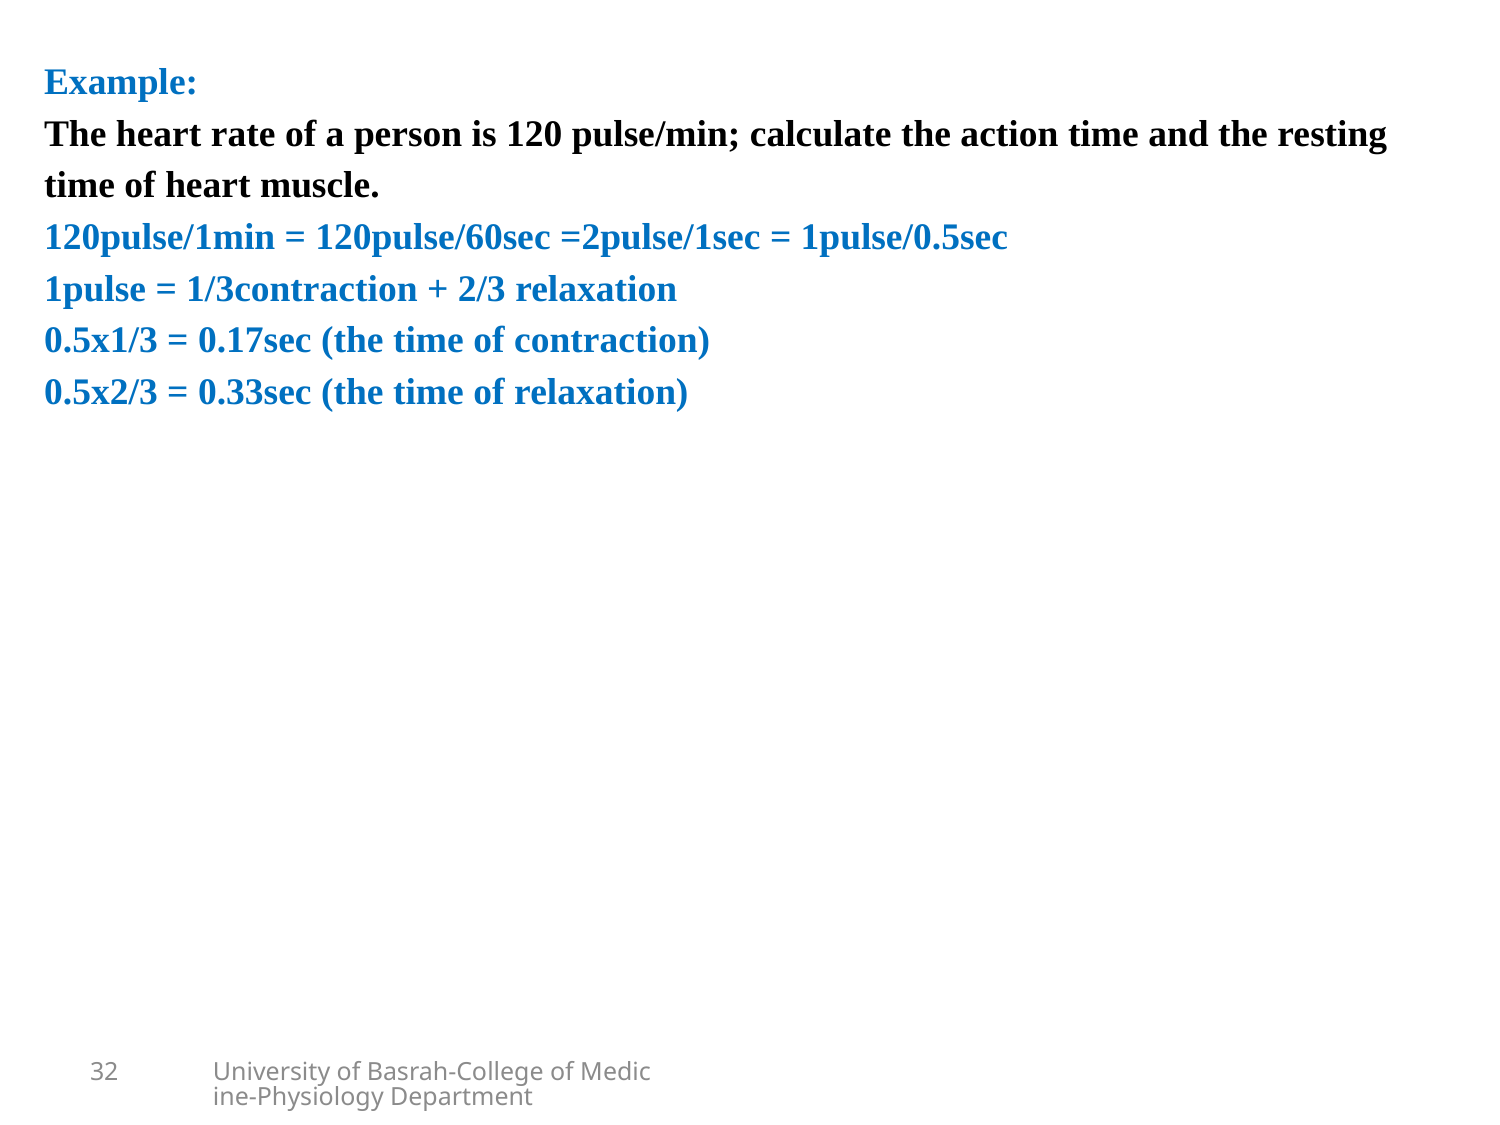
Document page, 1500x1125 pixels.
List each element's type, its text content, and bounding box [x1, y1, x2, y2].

text_box Example: The heart rate of a person is 120 pulse/min; calculate the action time and the resting time of heart muscle. 120pulse/1min = 120pulse/60sec =2pulse/1sec = 1pulse/0.5sec 1pulse = 1/3contraction + 2/3 relaxation 0.5x1/3 = 0.17sec (the time of contraction) 0.5x2/3 = 0.33sec (the time of relaxation) [29, 42, 1412, 420]
slide_number 32 [75, 1042, 425, 1103]
footer University of Basrah-College of Medicine-Physiology Department [512, 1042, 988, 1103]
